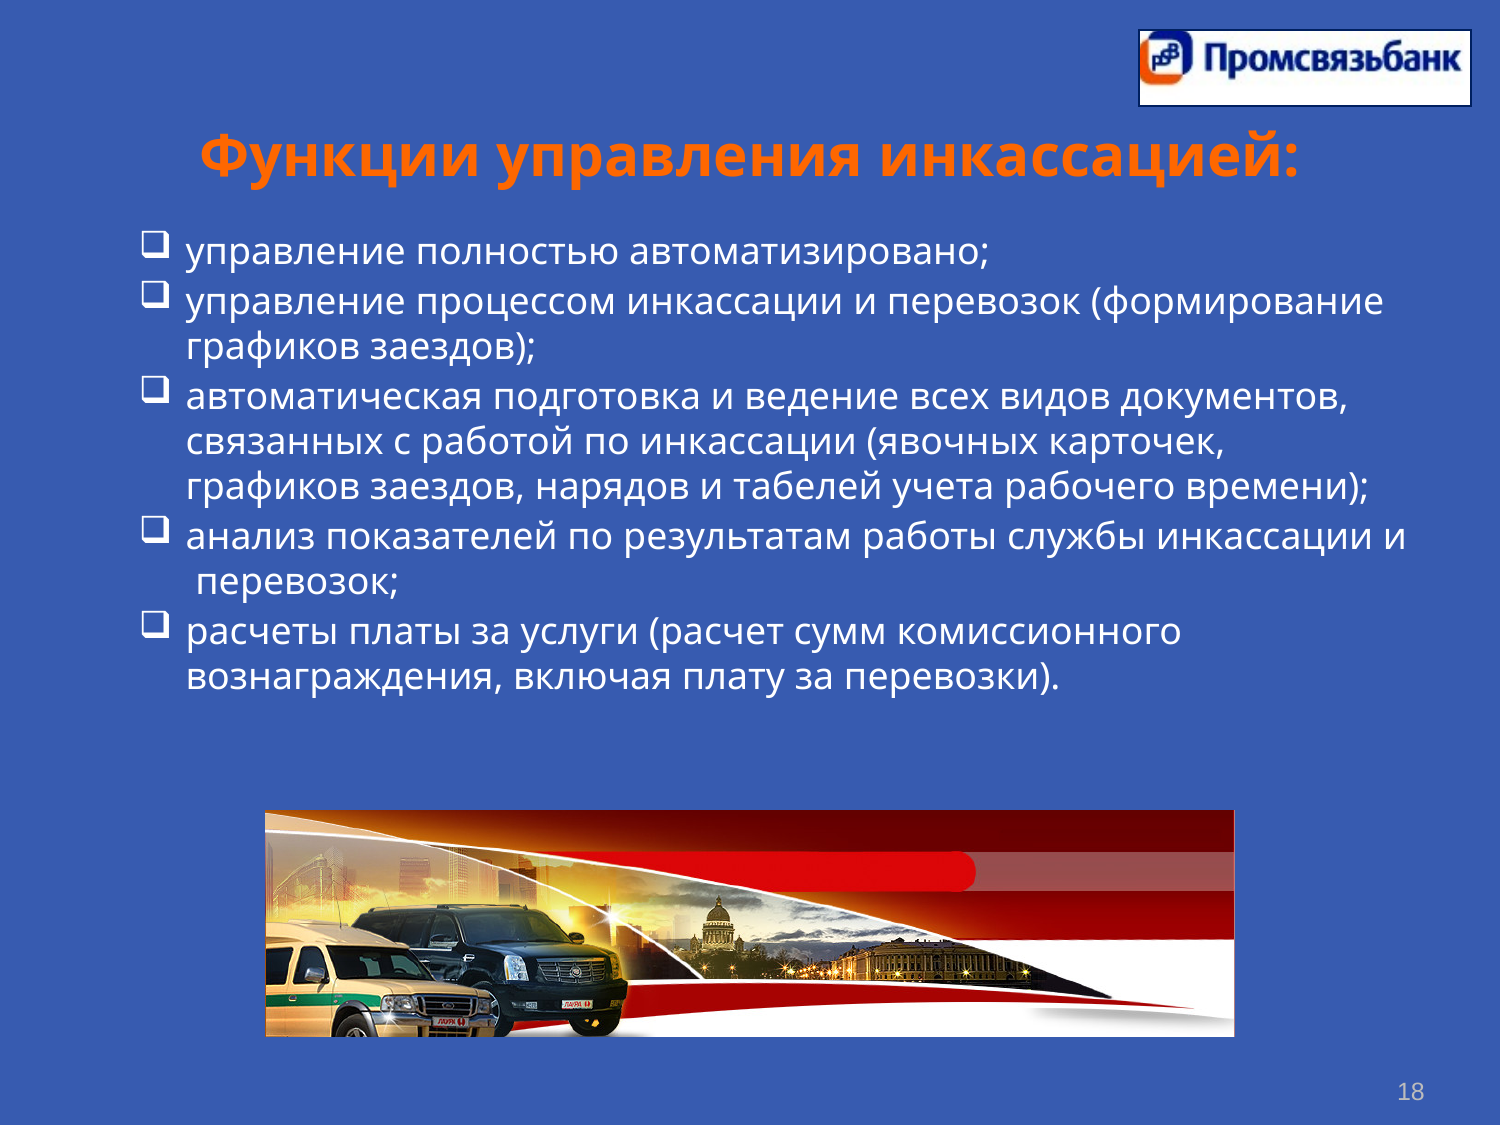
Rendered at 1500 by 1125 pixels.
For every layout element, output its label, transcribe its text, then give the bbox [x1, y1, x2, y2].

picture [1139, 30, 1471, 106]
text_box управление полностью автоматизировано; управление процессом инкассации и перевозок (формирование графиков заездов); автоматическая подготовка и ведение всех видов документов, связанных с работой по инкассации (явочных карточек, графиков заездов, нарядов и табелей учета рабочего времени); анализ показателей по результатам работы службы инкассации и перевозок; расчеты платы за услуги (расчет сумм комиссионного вознаграждения, включая плату за перевозки). [123, 219, 1424, 705]
text_box Функции управления инкассацией: [0, 110, 1500, 196]
slide_number 18 [1299, 1052, 1425, 1113]
picture [265, 810, 1235, 1038]
